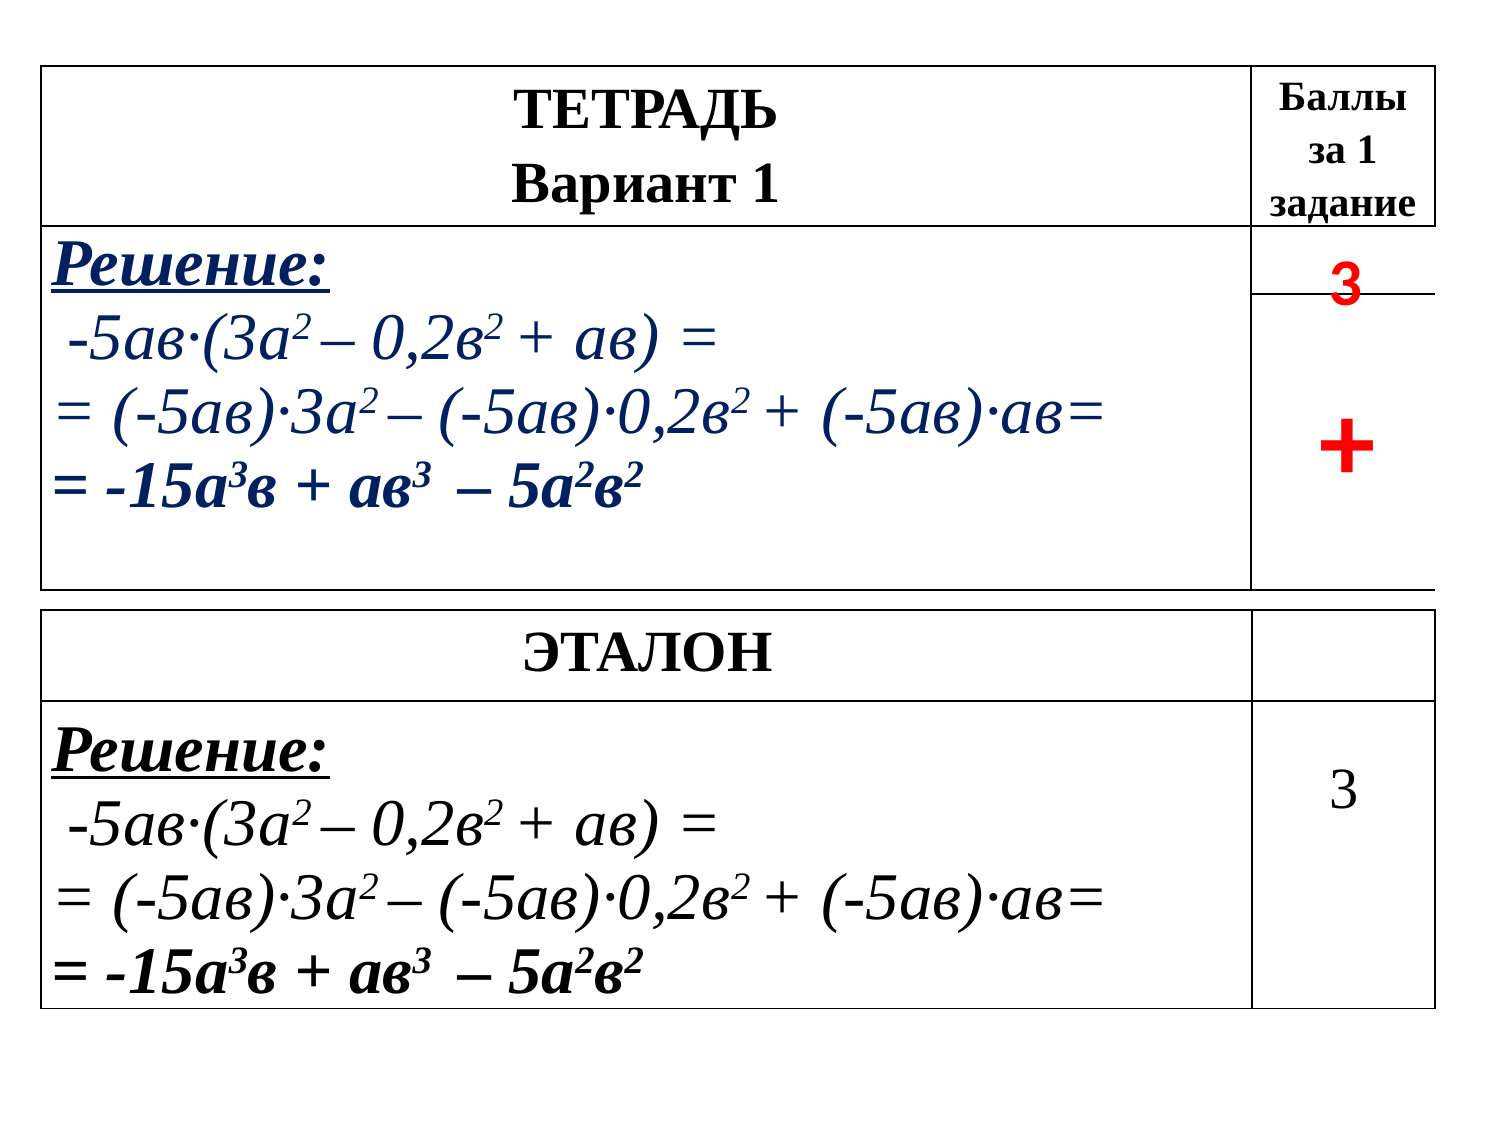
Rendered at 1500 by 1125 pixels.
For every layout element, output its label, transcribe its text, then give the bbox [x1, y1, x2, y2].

table_cell [1252, 295, 1435, 589]
table_cell Решение: -5ав∙(3а2 – 0,2в2 + ав) = = (-5ав)∙3а2 – (-5ав)∙0,2в2 + (-5ав)∙ав= = -15а3в + ав3 – 5а2в2 [42, 227, 1250, 589]
table_header ЭТАЛОН [42, 611, 1251, 700]
text_box + [1305, 361, 1412, 512]
text_box 3 [1305, 231, 1388, 327]
table_cell Решение: -5ав∙(3а2 – 0,2в2 + ав) = = (-5ав)∙3а2 – (-5ав)∙0,2в2 + (-5ав)∙ав= = -15а3в + ав3 – 5а2в2 [42, 702, 1251, 1008]
table_header Баллы за 1 задание [1252, 67, 1434, 225]
table_cell [1252, 227, 1435, 293]
table_cell 3 [1253, 702, 1434, 1008]
table_header [1253, 611, 1434, 700]
table_header ТЕТРАДЬ Вариант 1 [42, 67, 1250, 225]
